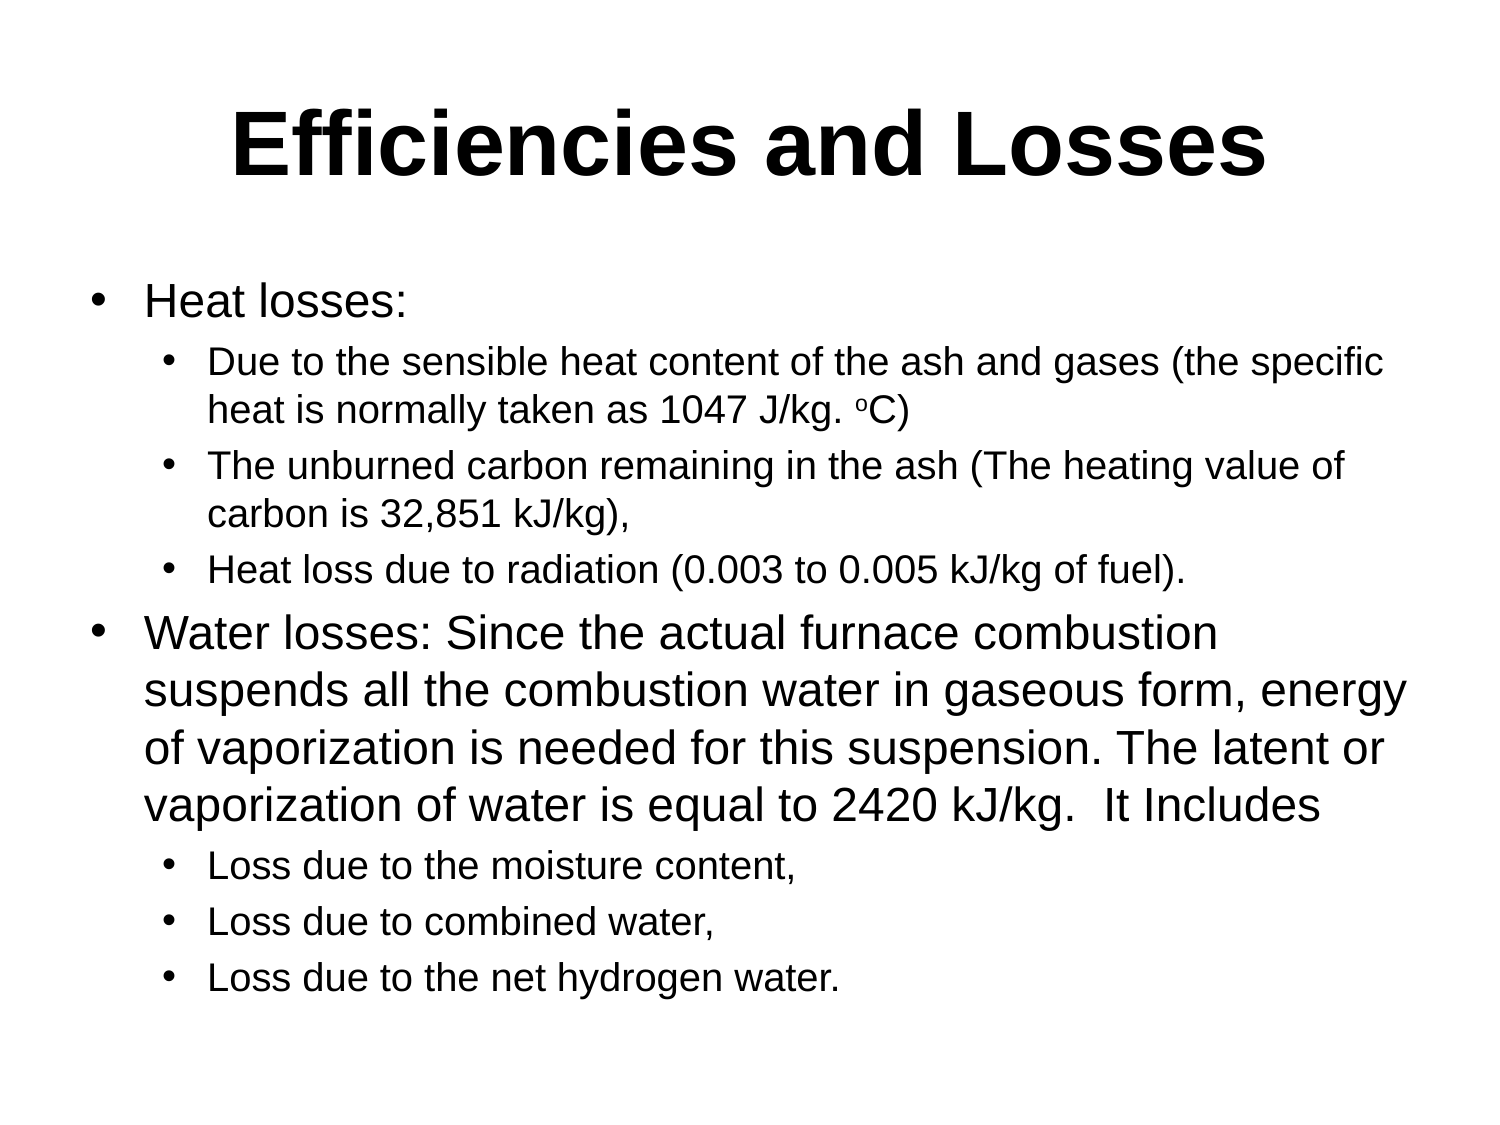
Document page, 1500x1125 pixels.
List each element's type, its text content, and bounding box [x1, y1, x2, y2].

title Efficiencies and Losses [74, 44, 1426, 233]
list Heat losses: Due to the sensible heat content of the ash and gases (the specific heat is normally taken as 1047 J/kg. oC) The unburned carbon remaining in the ash (The heating value of carbon is 32,851 kJ/kg), Heat loss due to radiation (0.003 to 0.005 kJ/kg of fuel). Water losses: Since the actual furnace combustion suspends all the combustion water in gaseous form, energy of vaporization is needed for this suspension. The latent or vaporization of water is equal to 2420 kJ/kg. It Includes Loss due to the moisture content, Loss due to combined water, Loss due to the net hydrogen water. [74, 262, 1426, 1051]
